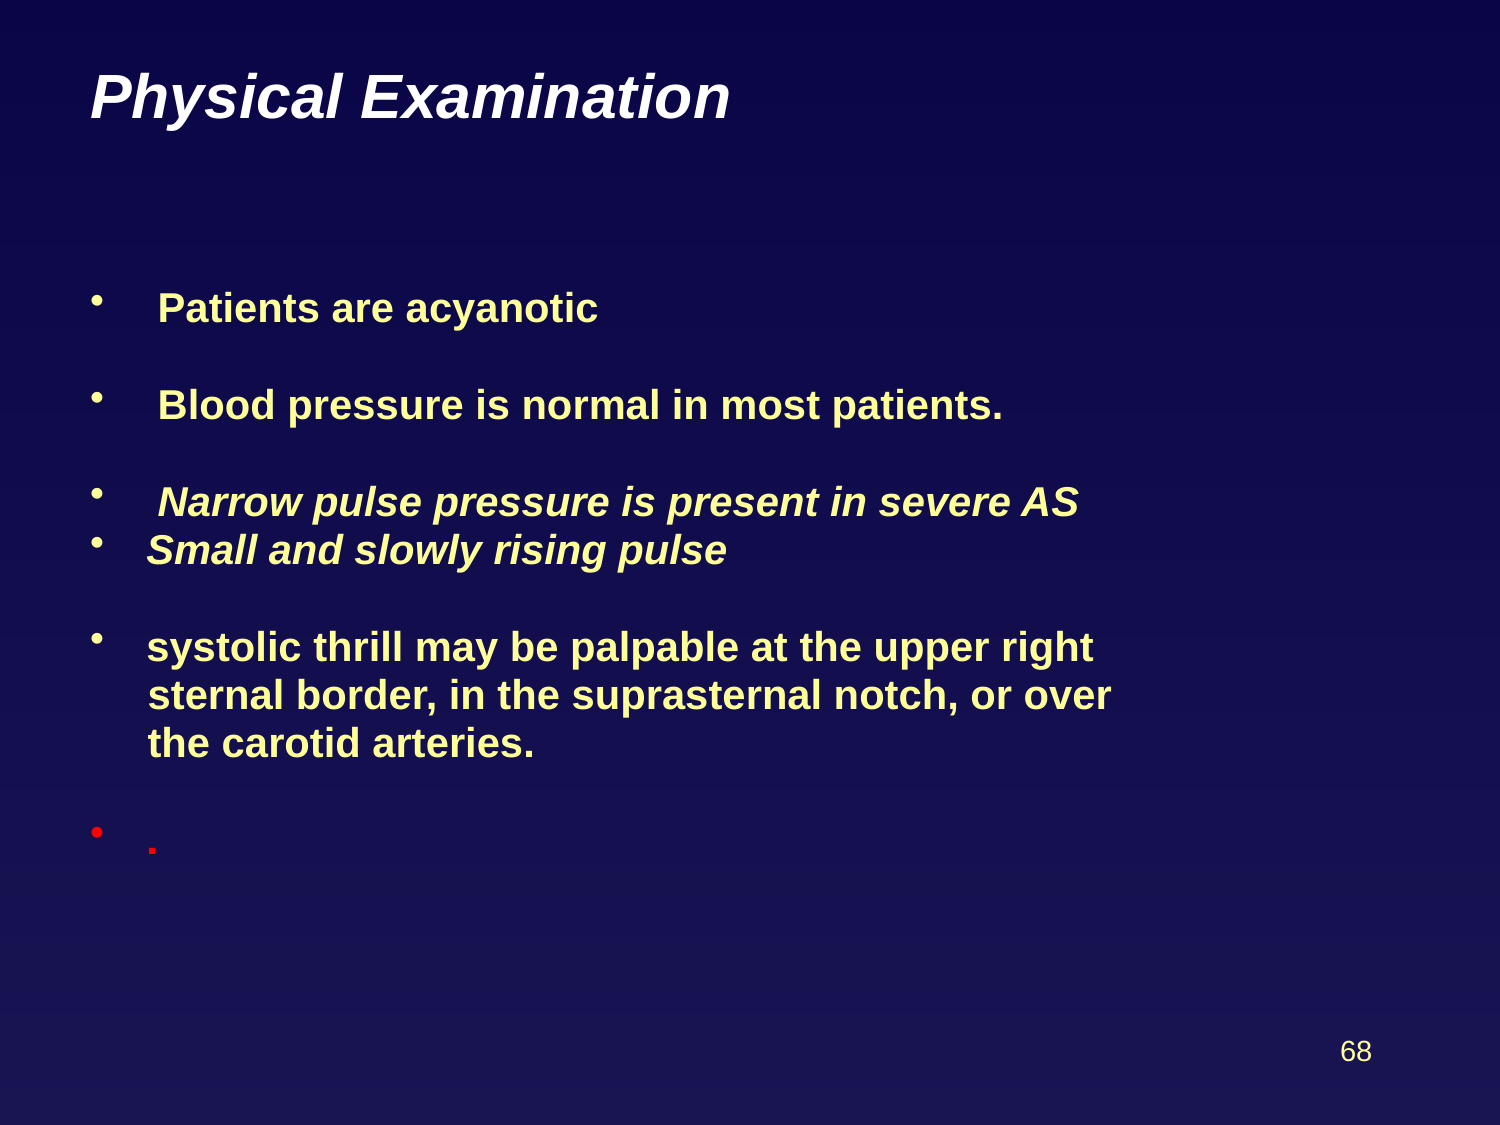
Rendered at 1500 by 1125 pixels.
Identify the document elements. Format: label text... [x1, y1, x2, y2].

title Physical Examination [75, 0, 1425, 188]
list Patients are acyanotic Blood pressure is normal in most patients. Narrow pulse pressure is present in severe AS Small and slowly rising pulse systolic thrill may be palpable at the upper right sternal border, in the suprasternal notch, or over the carotid arteries. . [75, 224, 1413, 1055]
slide_number 68 [1074, 1055, 1388, 1101]
